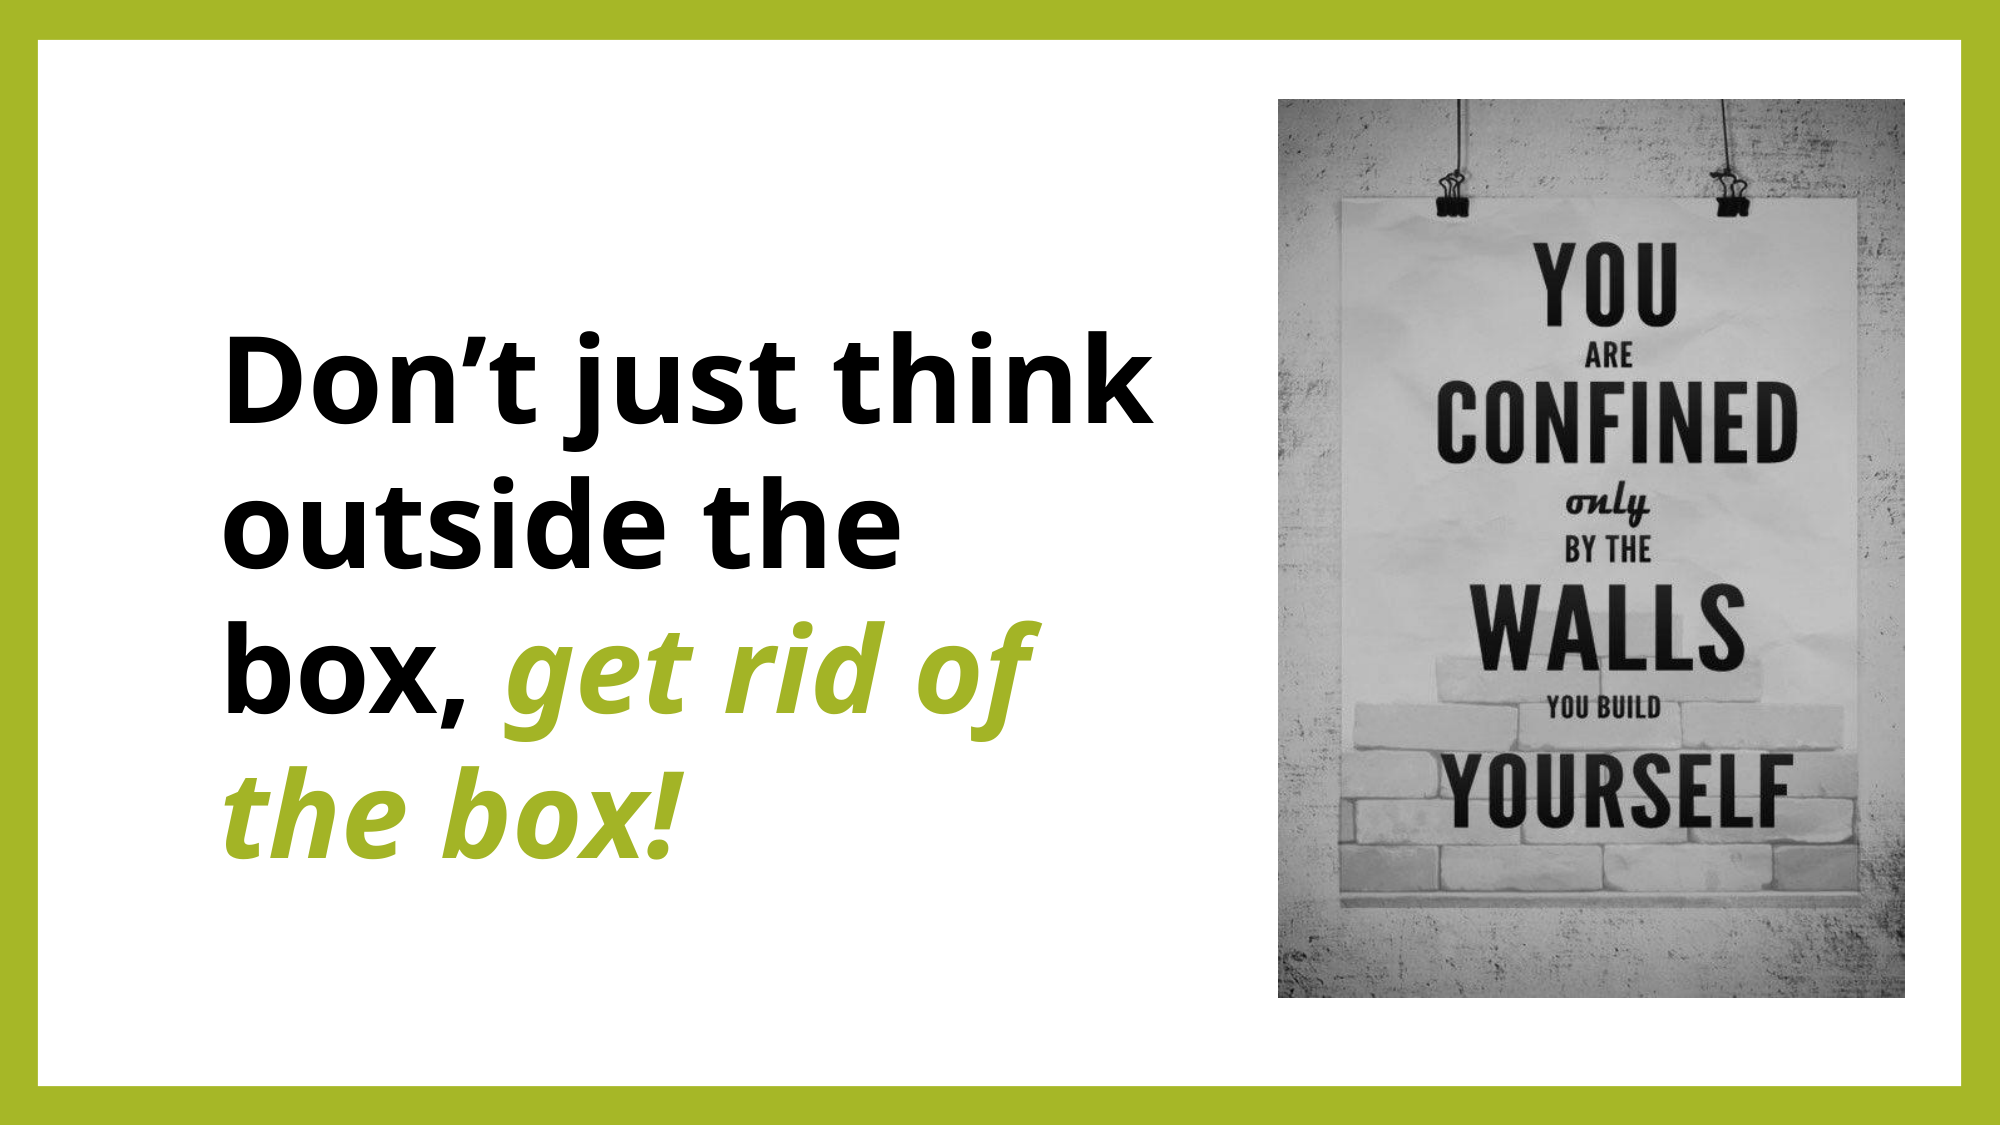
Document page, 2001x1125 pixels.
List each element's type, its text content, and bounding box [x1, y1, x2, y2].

text_box Don’t just think outside the box, get rid of the box! [204, 295, 1184, 891]
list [1278, 99, 1906, 999]
